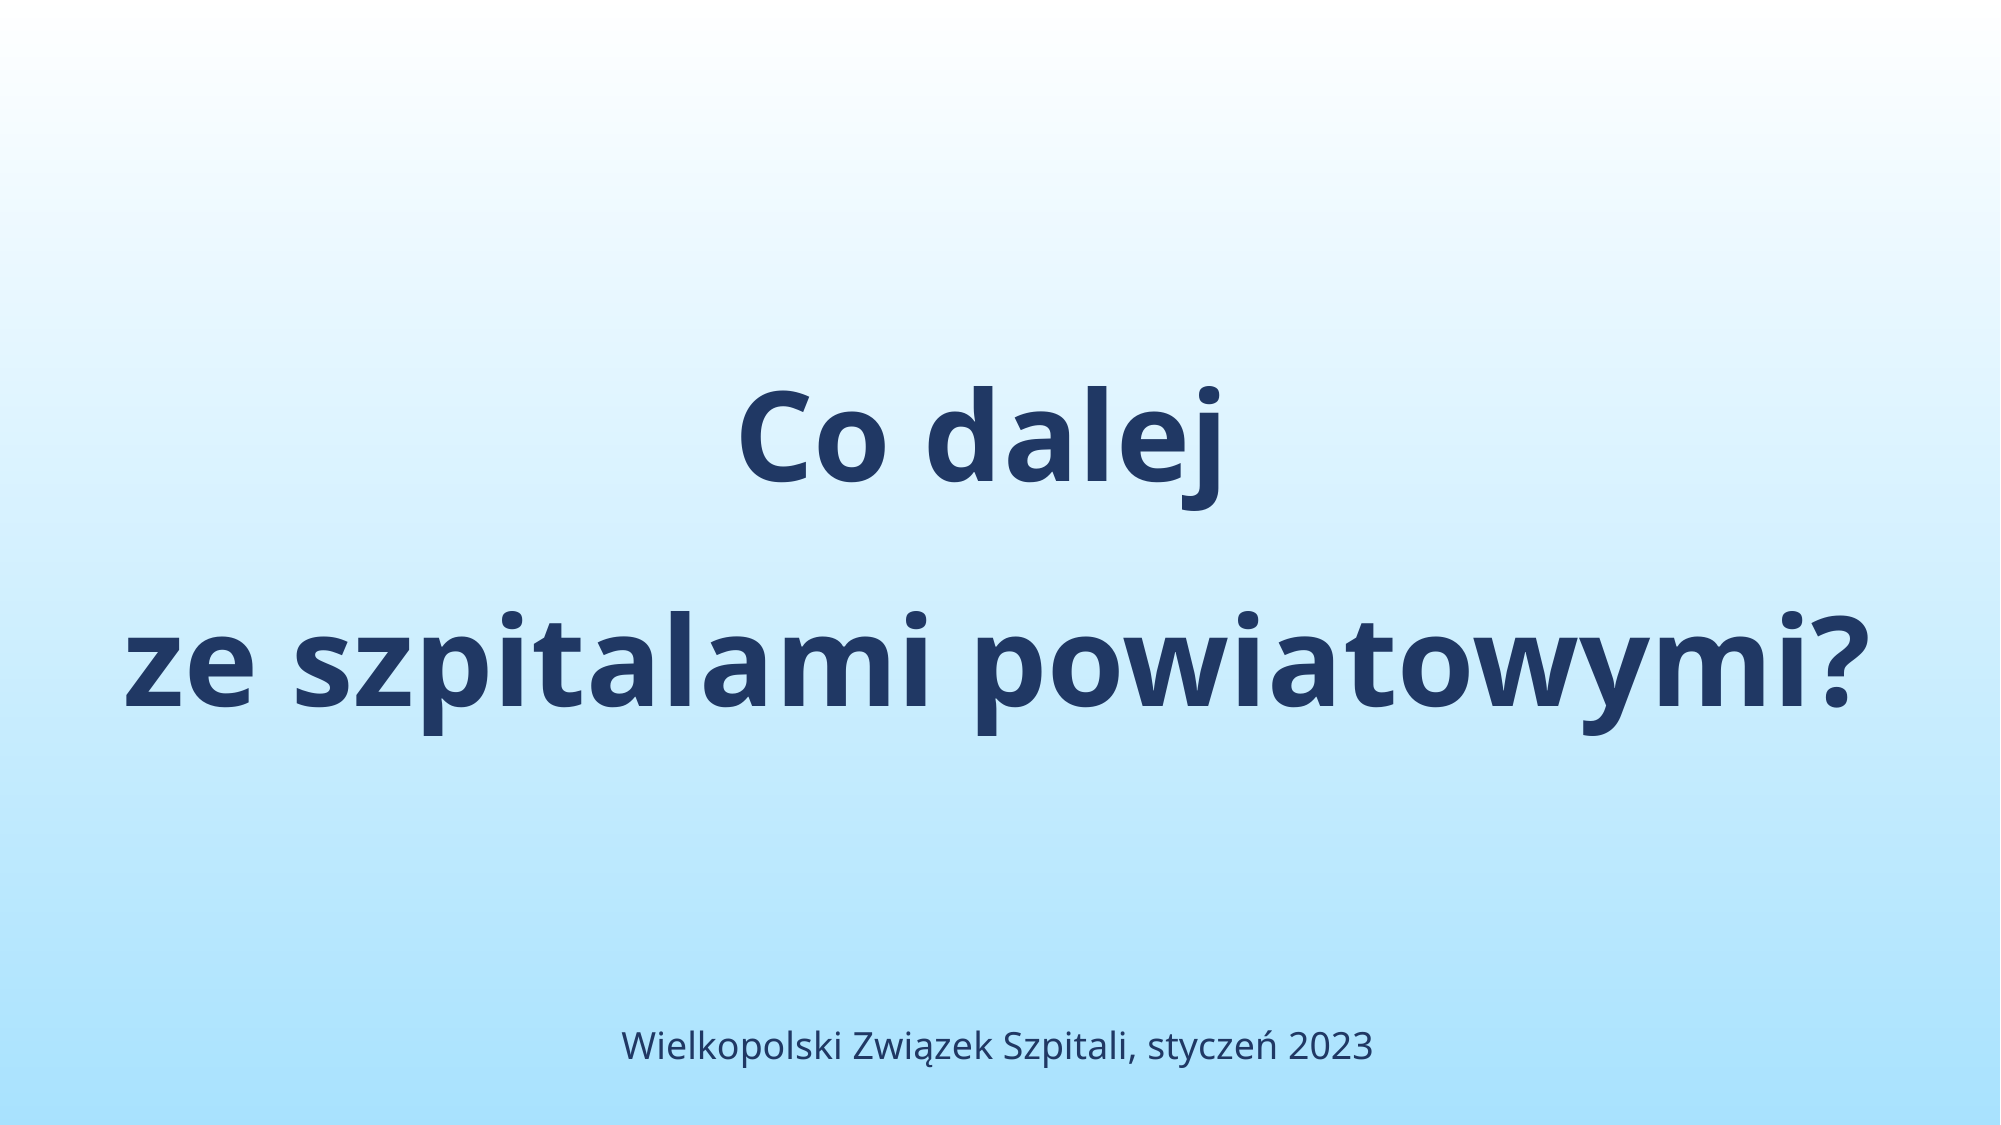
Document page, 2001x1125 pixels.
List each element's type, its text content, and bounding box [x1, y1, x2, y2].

text_box Wielkopolski Związek Szpitali, styczeń 2023 [342, 951, 1654, 1075]
title Co dalej ze szpitalami powiatowymi? [41, 131, 1955, 739]
